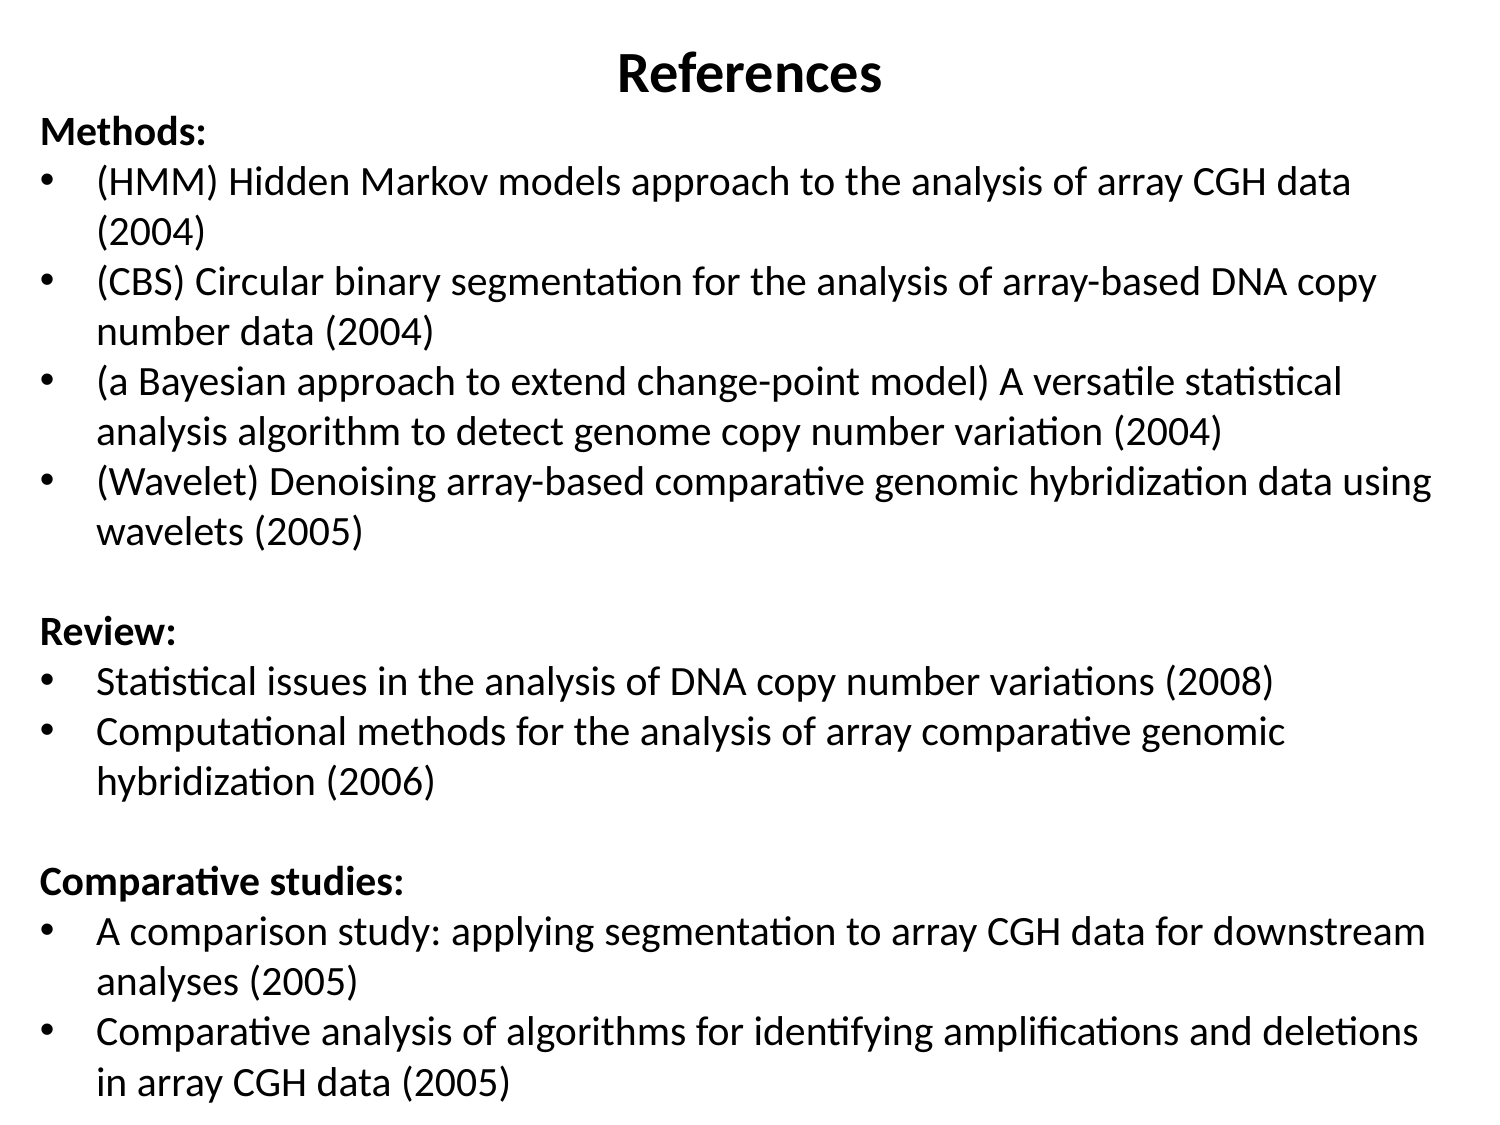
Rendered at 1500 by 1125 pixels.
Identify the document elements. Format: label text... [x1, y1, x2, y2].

text_box References Methods: (HMM) Hidden Markov models approach to the analysis of array CGH data (2004) (CBS) Circular binary segmentation for the analysis of array-based DNA copy number data (2004) (a Bayesian approach to extend change-point model) A versatile statistical analysis algorithm to detect genome copy number variation (2004) (Wavelet) Denoising array-based comparative genomic hybridization data using wavelets (2005) Review: Statistical issues in the analysis of DNA copy number variations (2008) Computational methods for the analysis of array comparative genomic hybridization (2006) Comparative studies: A comparison study: applying segmentation to array CGH data for downstream analyses (2005) Comparative analysis of algorithms for identifying amplifications and deletions in array CGH data (2005) [24, 26, 1475, 1112]
